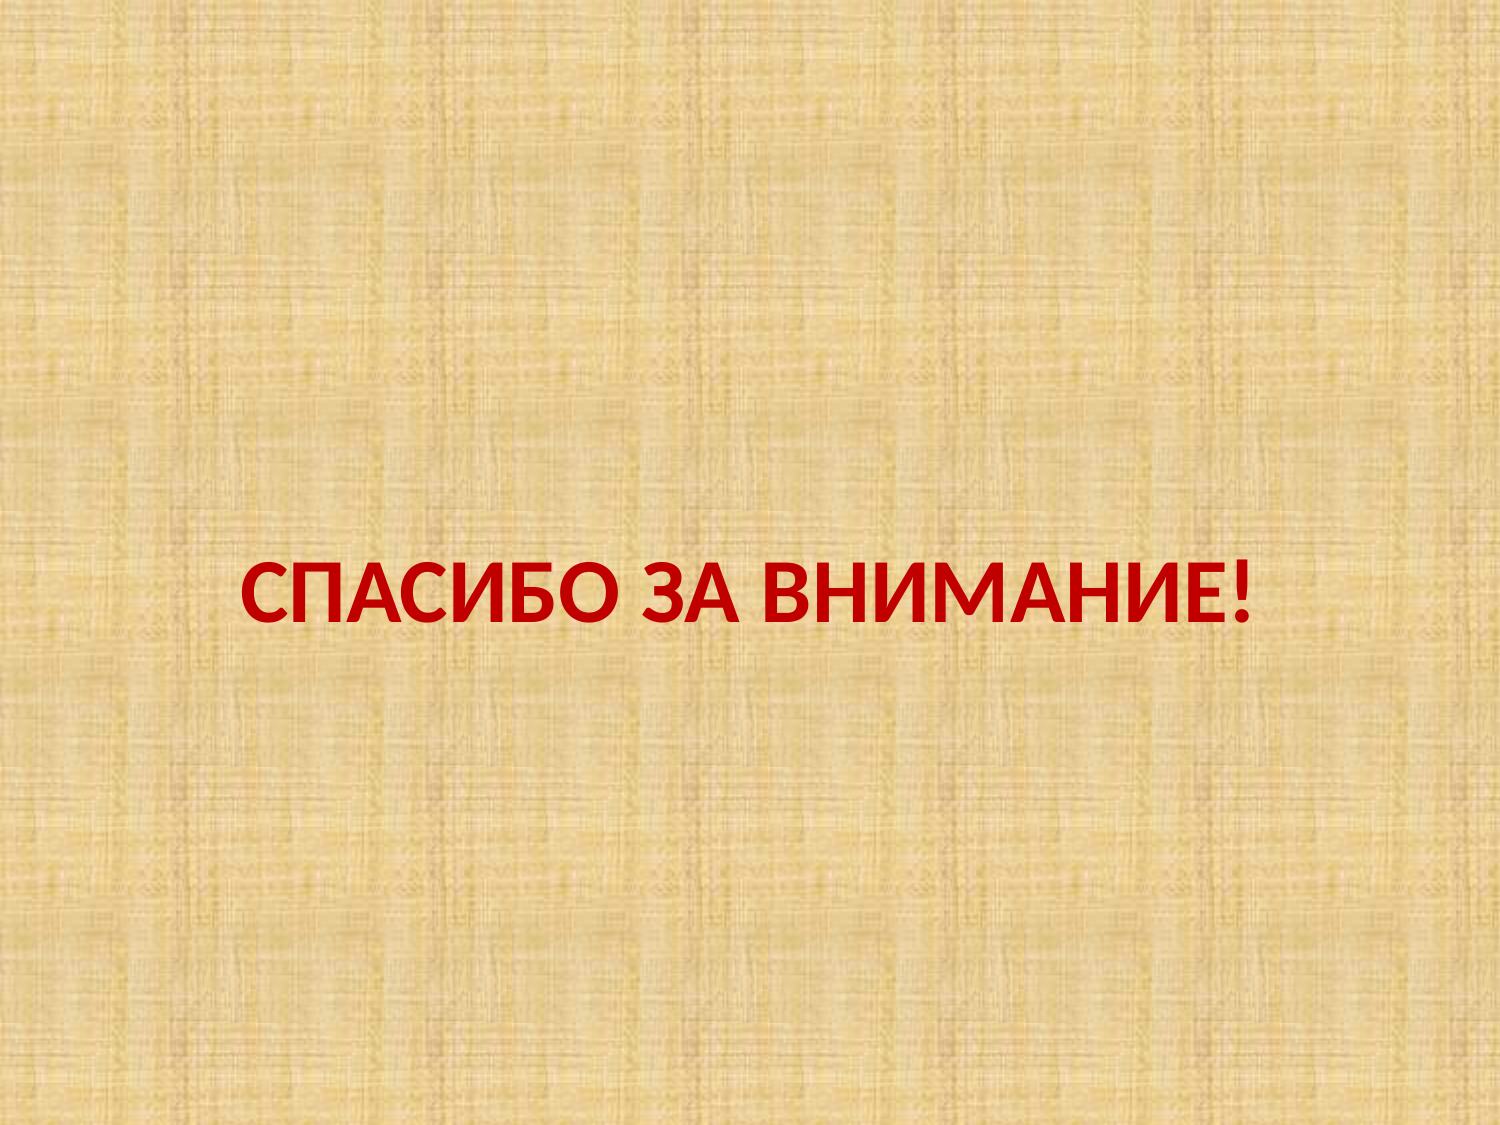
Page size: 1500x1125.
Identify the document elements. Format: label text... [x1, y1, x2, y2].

title СПАСИБО ЗА ВНИМАНИЕ! [75, 432, 1425, 740]
picture [0, 0, 1500, 1125]
